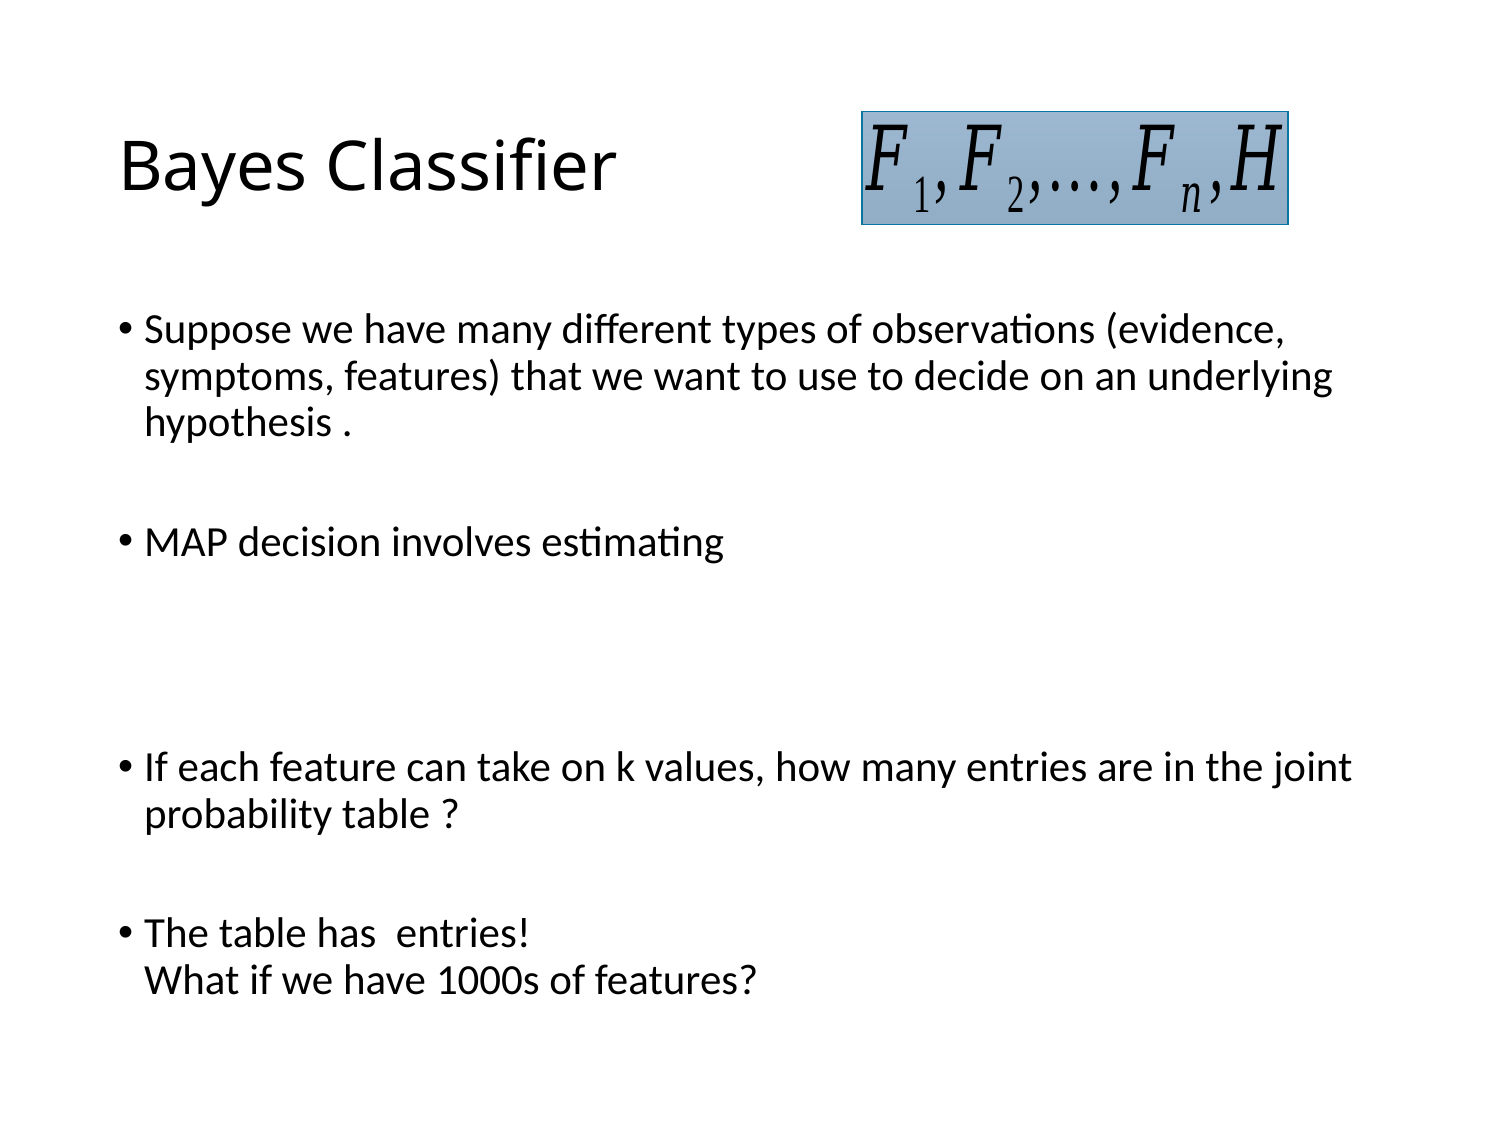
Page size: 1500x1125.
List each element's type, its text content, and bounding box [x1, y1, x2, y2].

title Bayes Classifier [103, 59, 1397, 278]
